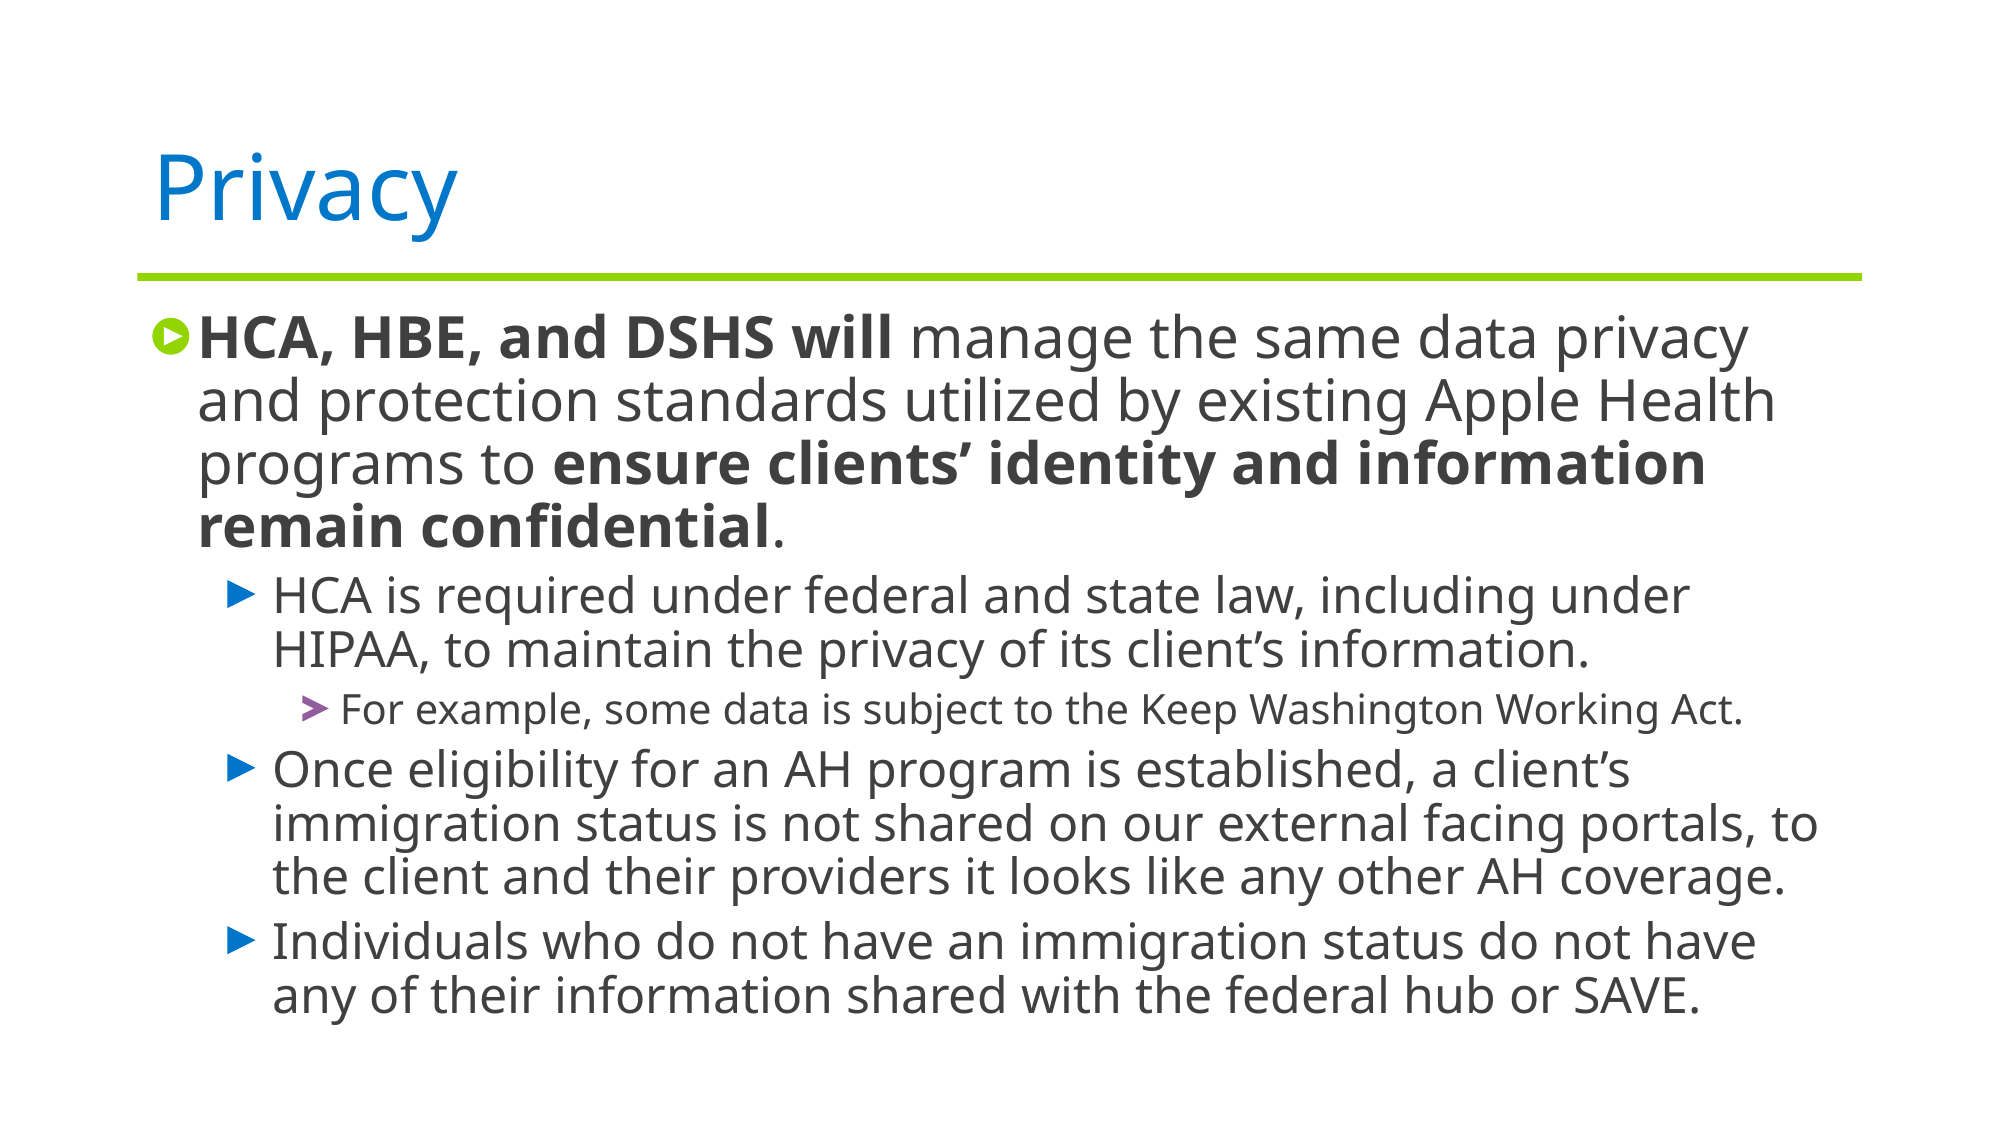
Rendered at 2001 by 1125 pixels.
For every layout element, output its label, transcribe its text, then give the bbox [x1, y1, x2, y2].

list HCA, HBE, and DSHS will manage the same data privacy and protection standards utilized by existing Apple Health programs to ensure clients’ identity and information remain confidential. HCA is required under federal and state law, including under HIPAA, to maintain the privacy of its client’s information. For example, some data is subject to the Keep Washington Working Act. Once eligibility for an AH program is established, a client’s immigration status is not shared on our external facing portals, to the client and their providers it looks like any other AH coverage. Individuals who do not have an immigration status do not have any of their information shared with the federal hub or SAVE. [137, 300, 1863, 1074]
title Privacy [137, 112, 1865, 269]
